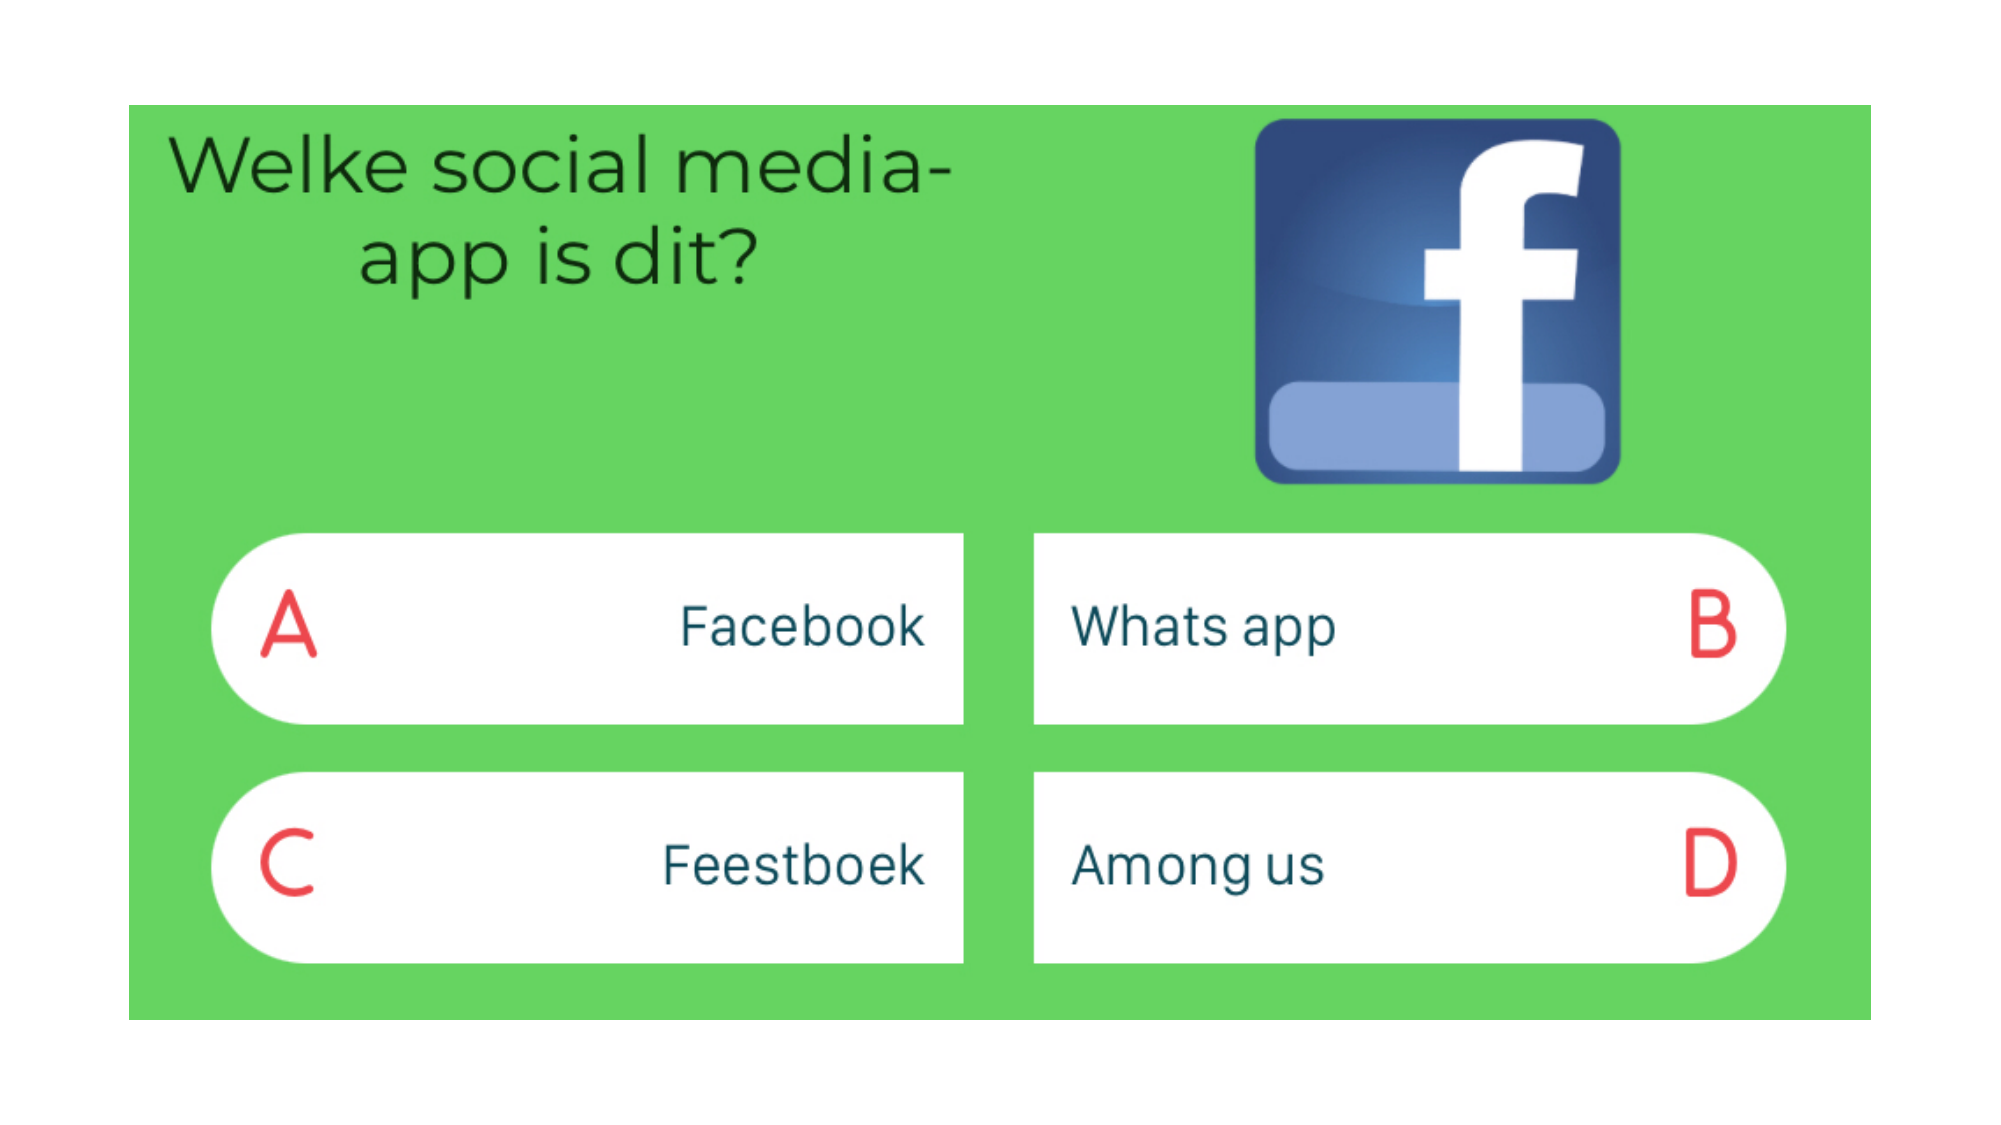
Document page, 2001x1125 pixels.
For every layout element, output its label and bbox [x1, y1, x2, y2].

picture [129, 104, 1871, 1020]
